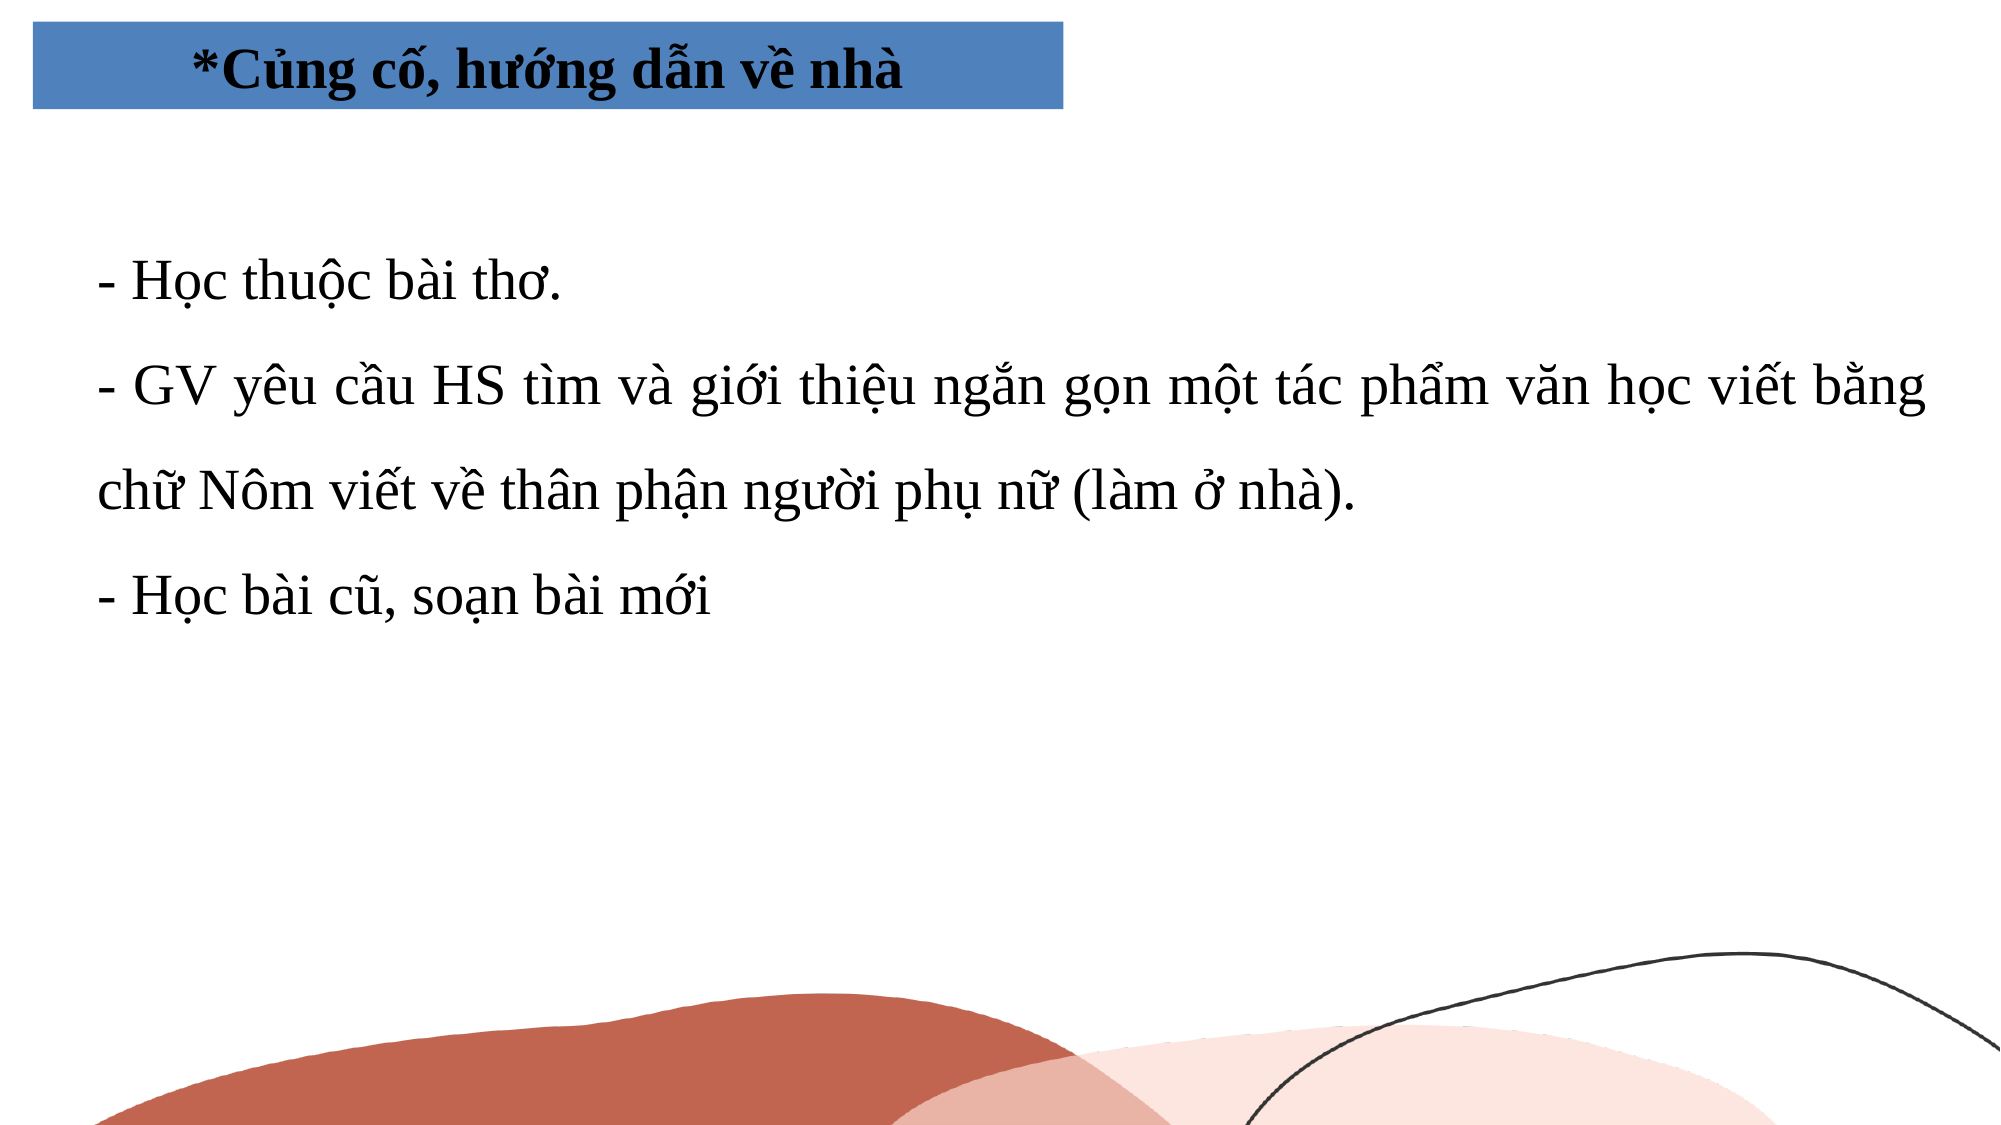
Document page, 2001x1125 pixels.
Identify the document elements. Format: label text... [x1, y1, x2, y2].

text_box - Học thuộc bài thơ. - GV yêu cầu HS tìm và giới thiệu ngắn gọn một tác phẩm văn học viết bằng chữ Nôm viết về thân phận người phụ nữ (làm ở nhà). - Học bài cũ, soạn bài mới [82, 199, 1943, 634]
title *Củng cố, hướng dẫn về nhà [31, 20, 1066, 111]
picture [7, 924, 2000, 1125]
